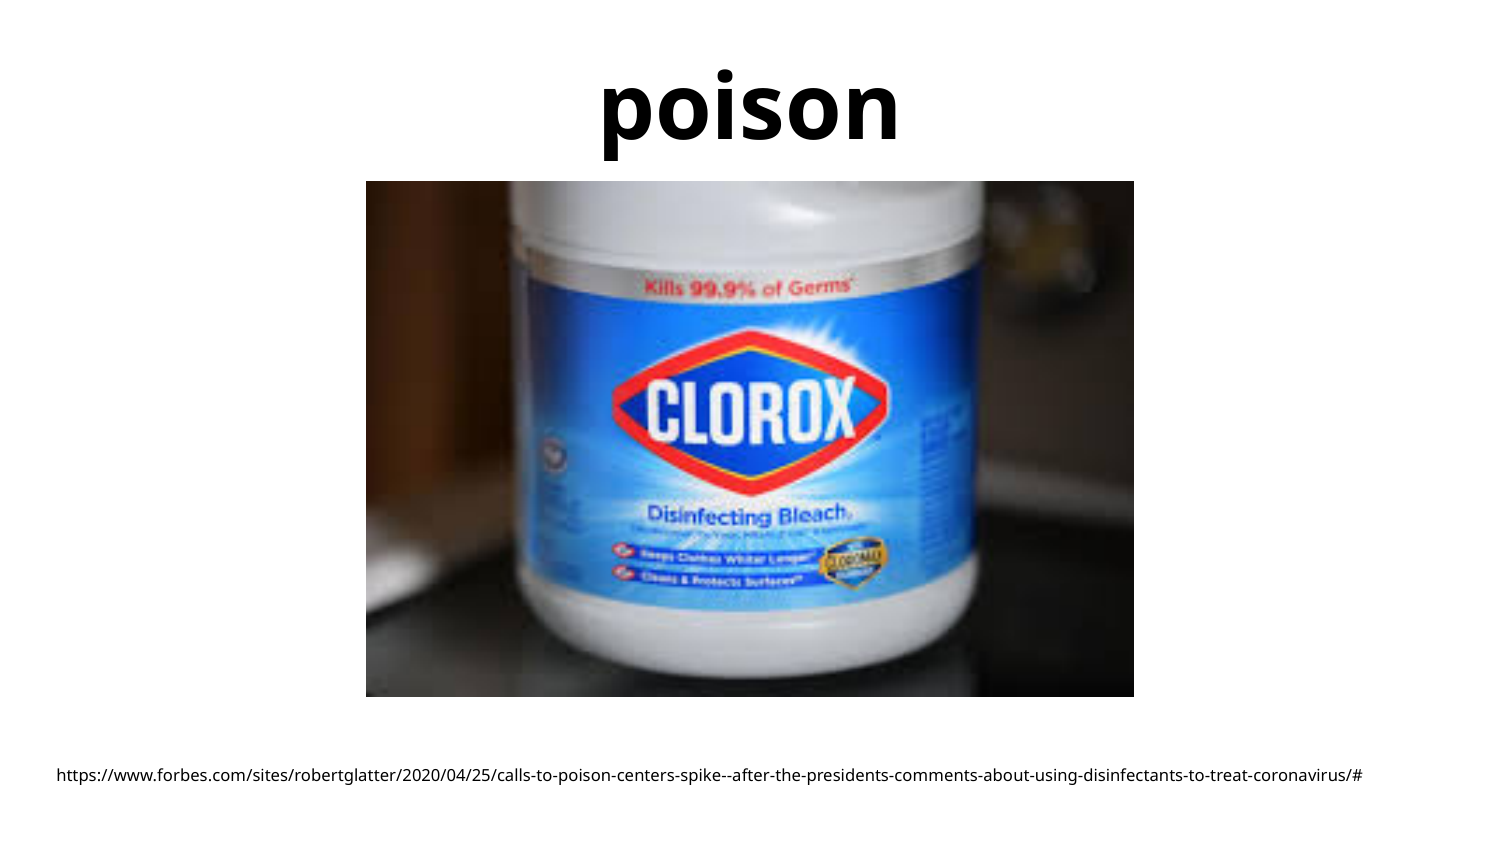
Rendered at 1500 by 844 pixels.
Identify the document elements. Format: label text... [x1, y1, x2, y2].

picture [365, 181, 1134, 698]
title poison [51, 38, 1449, 167]
text_box https://www.forbes.com/sites/robertglatter/2020/04/25/calls-to-poison-centers-spike--after-the-presidents-comments-about-using-disinfectants-to-treat-coronavirus/# [41, 749, 1440, 844]
